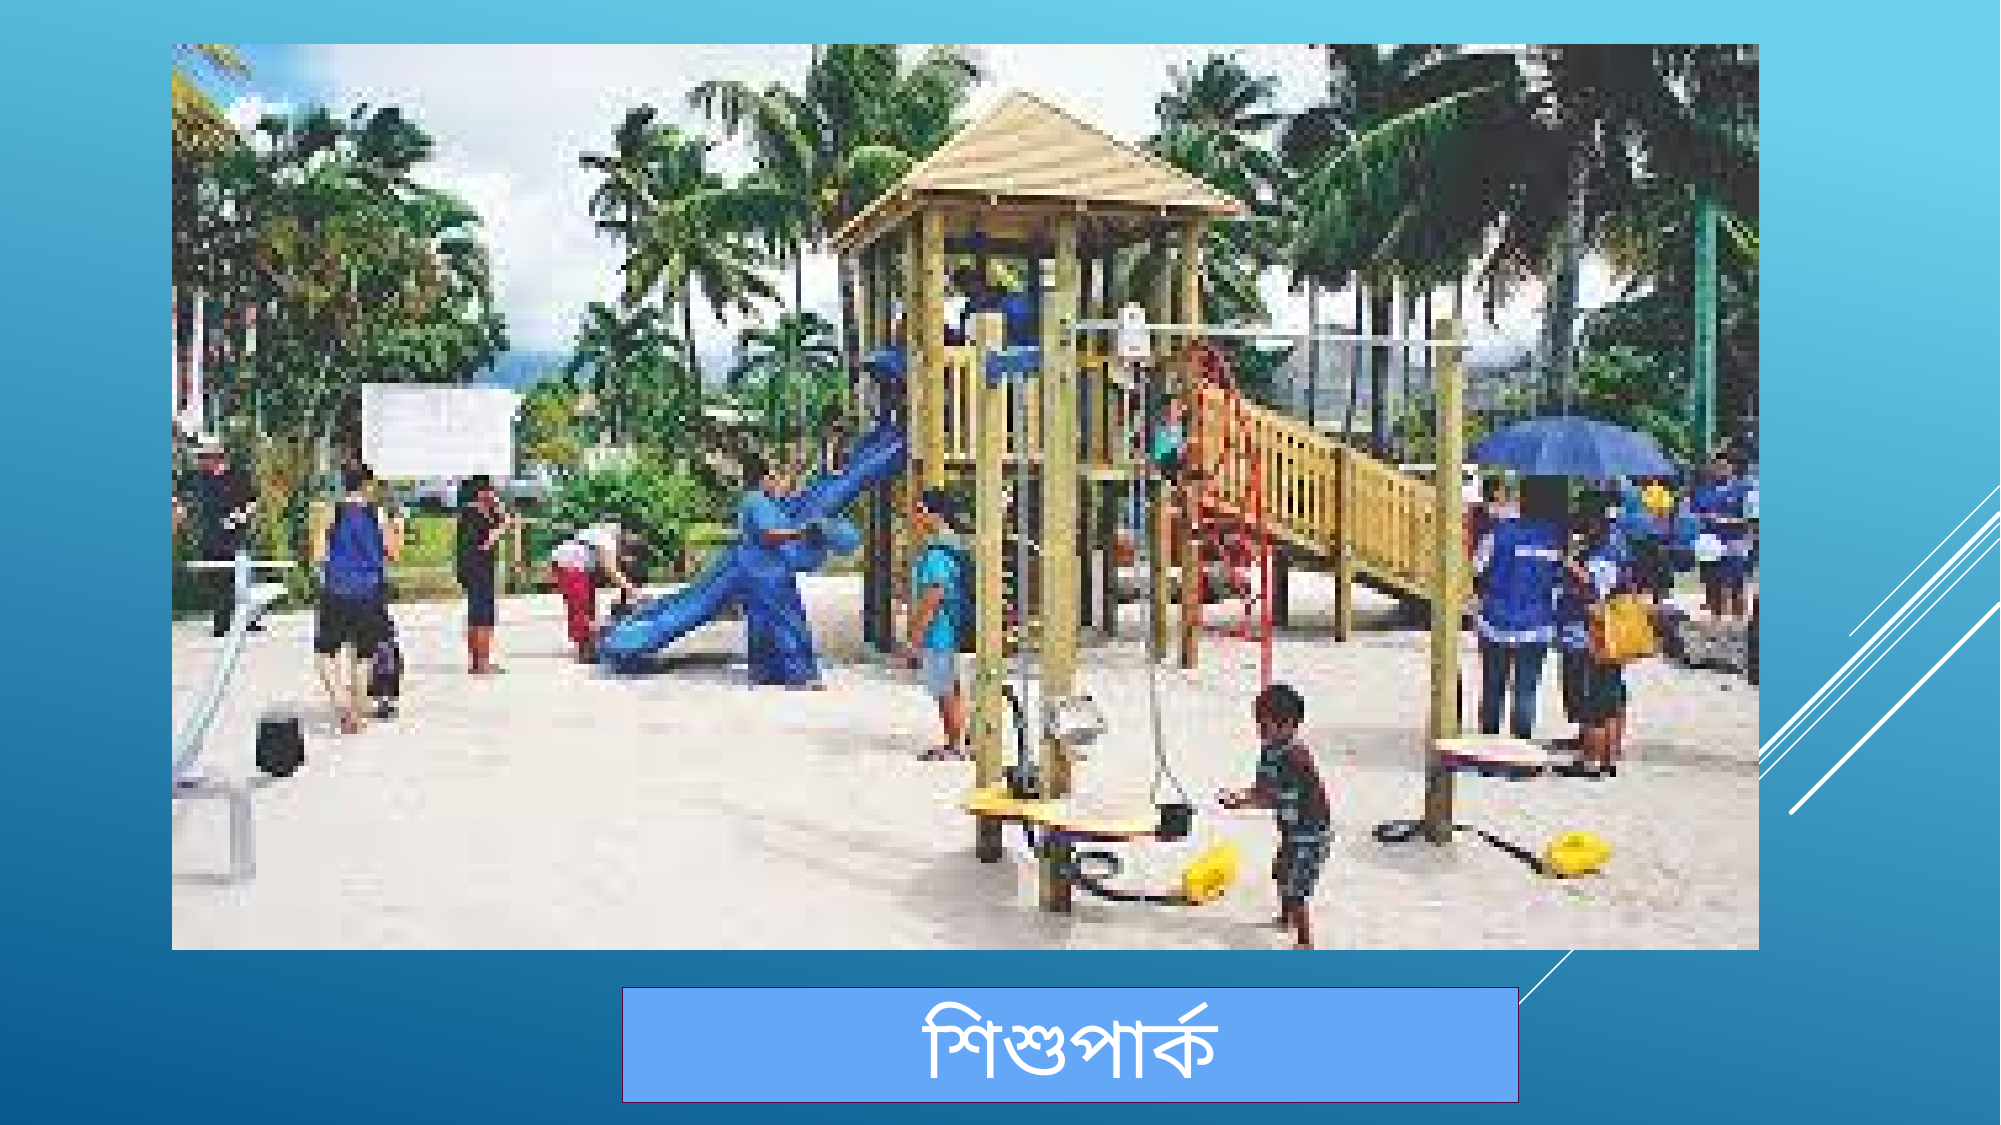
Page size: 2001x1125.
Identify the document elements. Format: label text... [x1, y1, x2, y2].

picture [171, 44, 1759, 950]
text_box শিশুপার্ক [622, 987, 1519, 1103]
